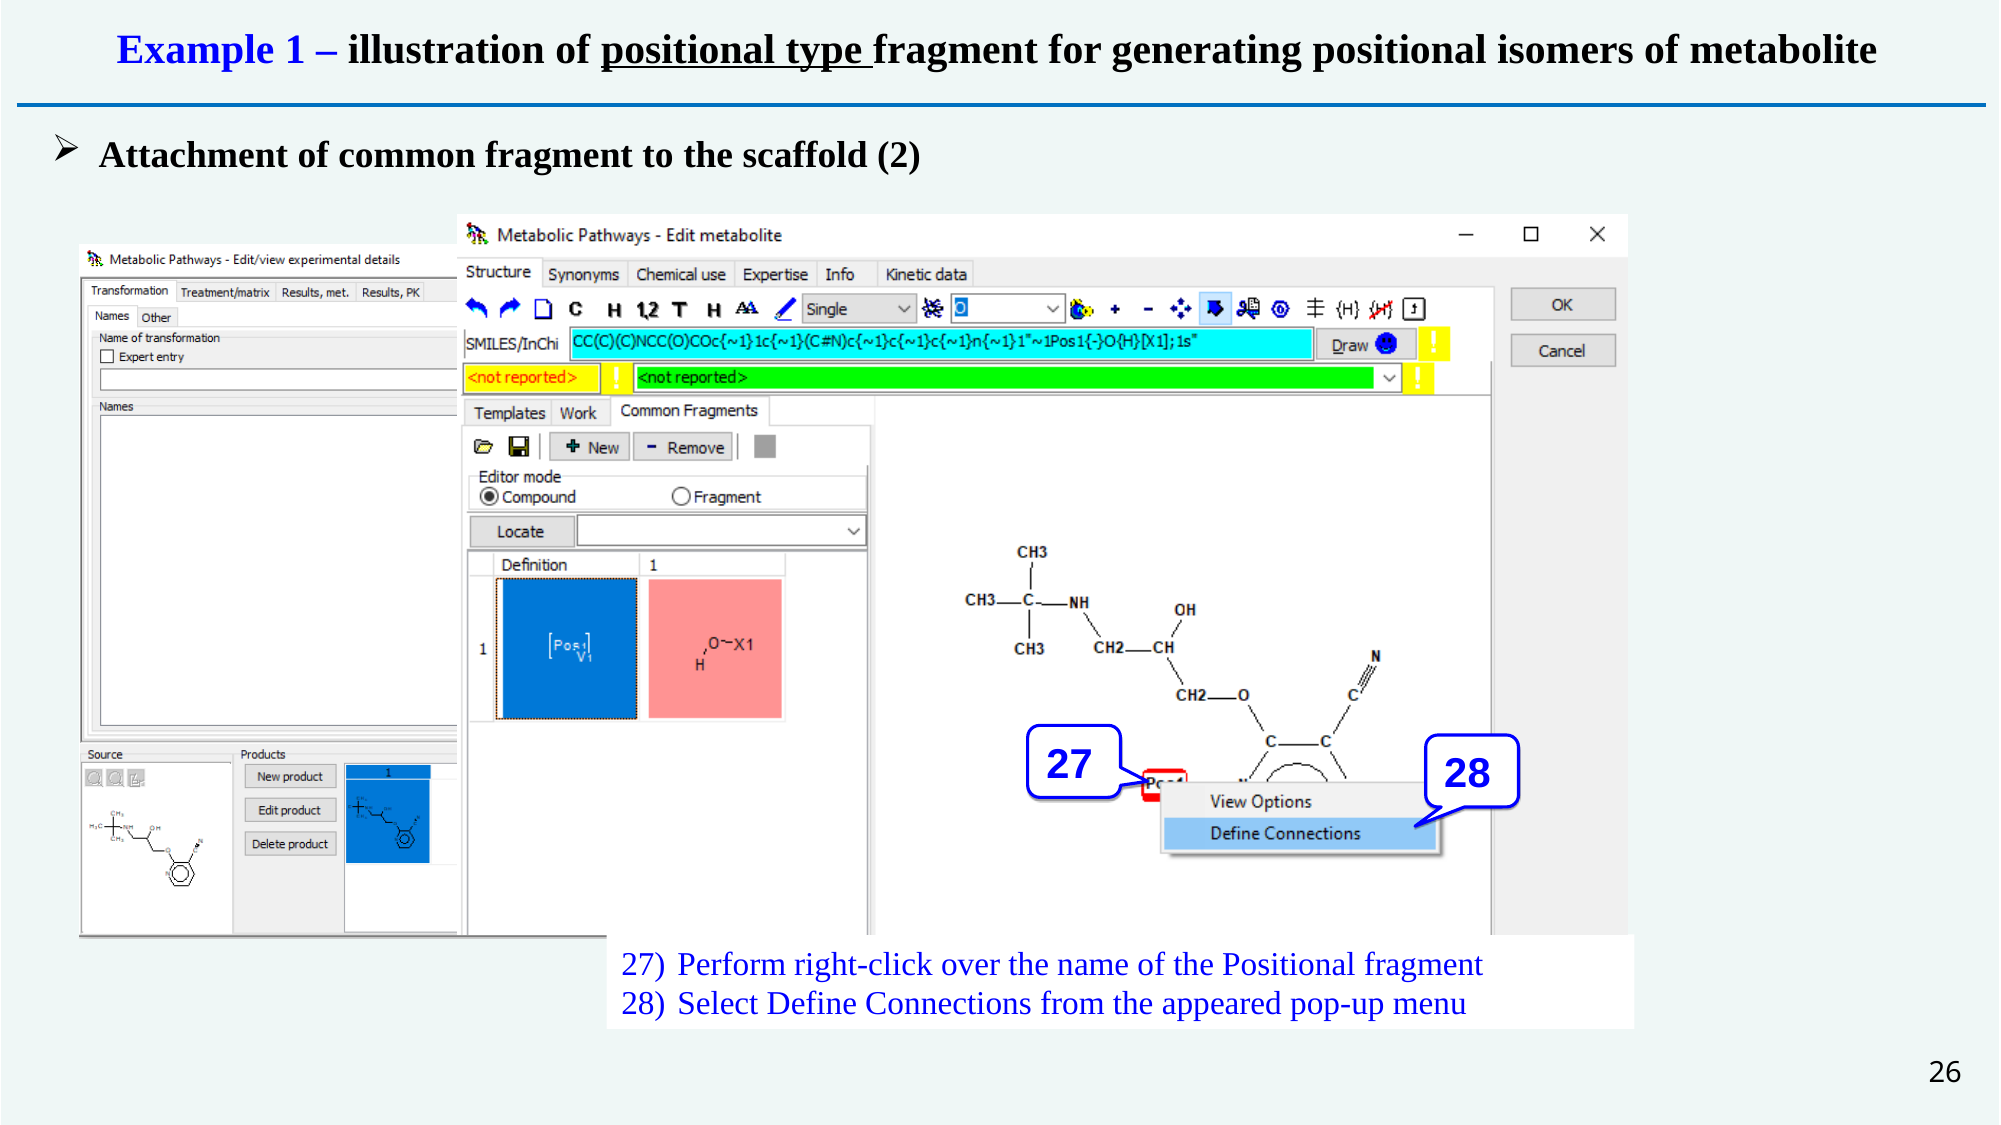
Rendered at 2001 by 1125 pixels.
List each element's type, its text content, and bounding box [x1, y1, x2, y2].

slide_number 26 [1526, 1045, 1978, 1106]
text_box Attachment of common fragment to the scaffold (2) [37, 122, 1028, 183]
text_box Perform right-click over the name of the Positional fragment Select Define Connections from the appeared pop-up menu [606, 934, 1635, 1029]
text_box Example 1 – illustration of positional type fragment for generating positional isomers of metabolite [16, 14, 1968, 80]
picture [1, 0, 1999, 1125]
